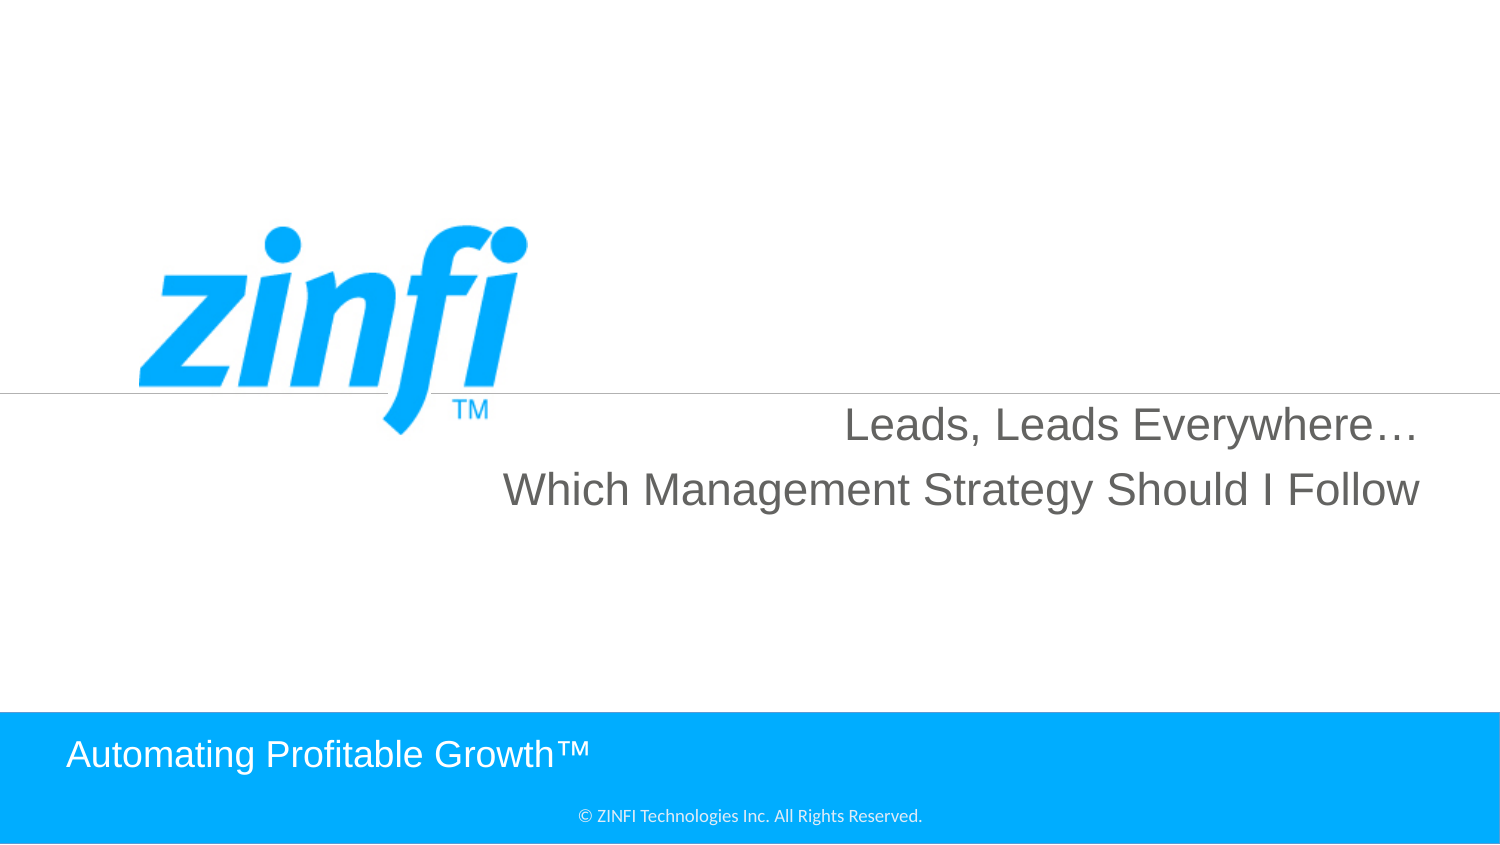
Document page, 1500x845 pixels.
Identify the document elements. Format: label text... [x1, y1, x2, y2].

picture [139, 218, 528, 441]
title Automating Profitable Growth™ [51, 727, 756, 793]
list Leads, Leads Everywhere… Which Management Strategy Should I Follow [445, 393, 1435, 621]
